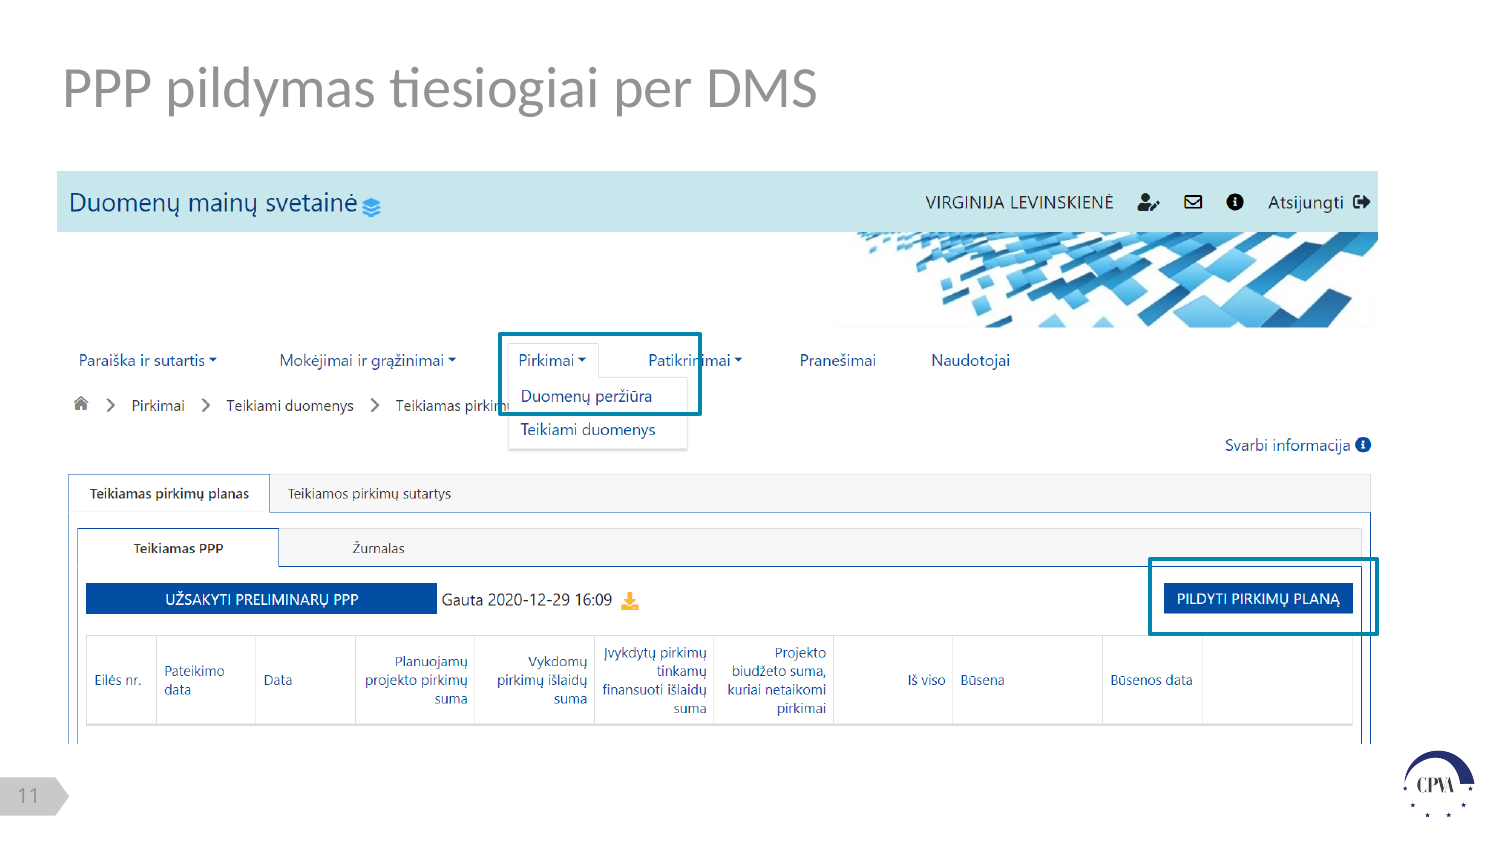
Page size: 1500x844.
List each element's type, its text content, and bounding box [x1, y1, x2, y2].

title PPP pildymas tiesiogiai per DMS [62, 55, 1436, 114]
picture [1387, 735, 1490, 833]
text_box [56, 171, 1378, 744]
